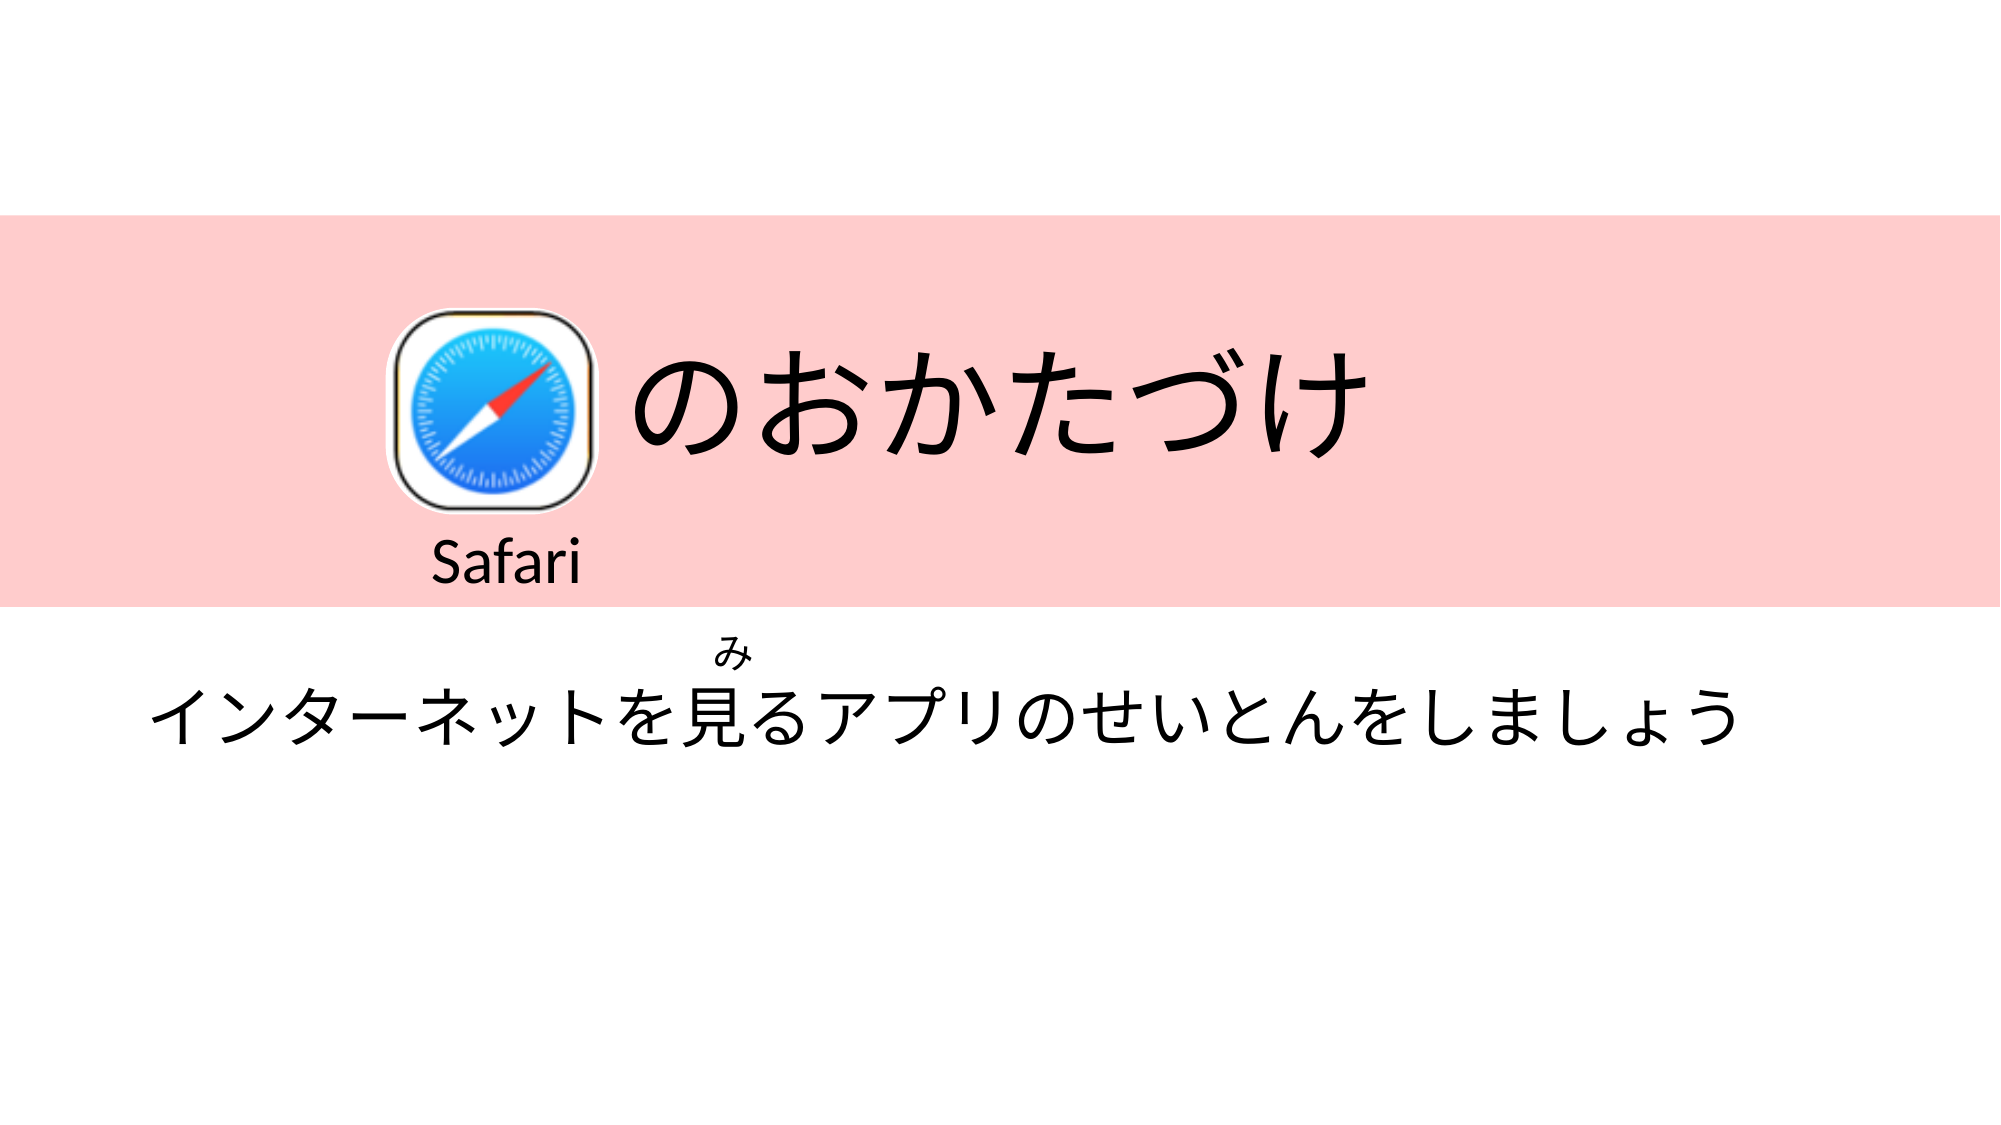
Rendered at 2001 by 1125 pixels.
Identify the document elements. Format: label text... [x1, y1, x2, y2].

text_box Safari [415, 509, 735, 605]
title のおかたづけ [0, 215, 2000, 607]
text_box インターネットを見るアプリのせいとんをしましょう [131, 668, 1764, 763]
text_box み [697, 619, 821, 685]
picture [385, 307, 600, 515]
